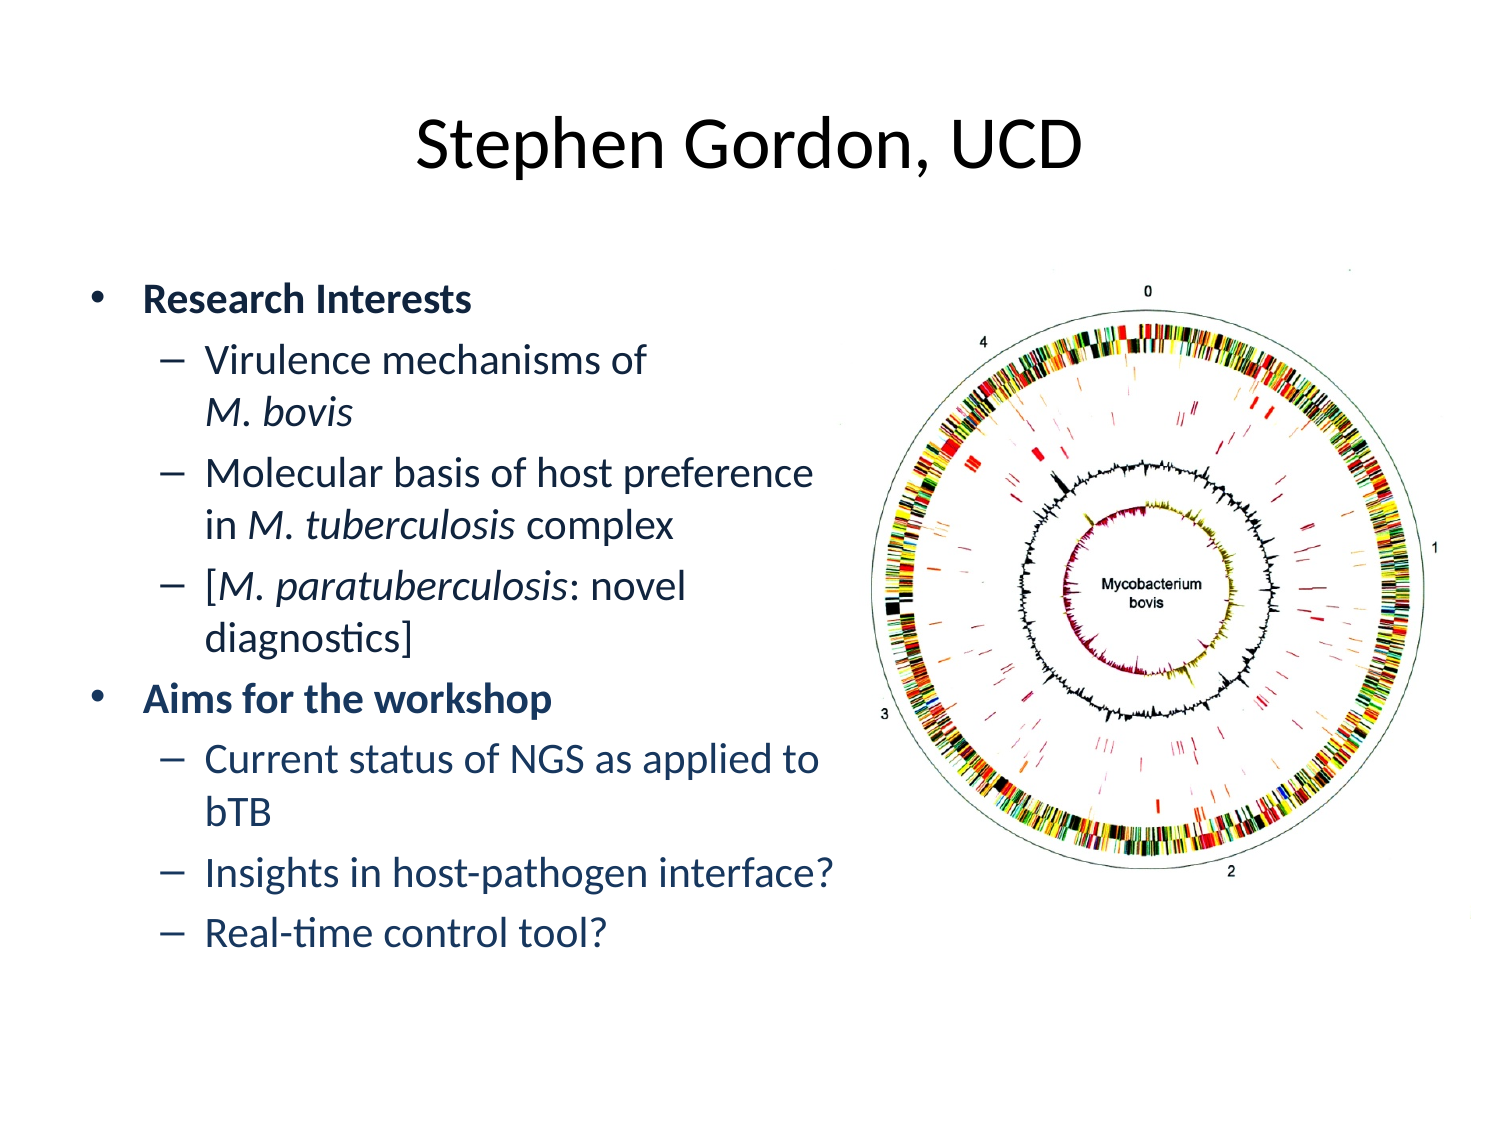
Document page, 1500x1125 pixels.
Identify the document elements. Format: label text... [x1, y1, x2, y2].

picture [833, 262, 1471, 920]
title Stephen Gordon, UCD [75, 45, 1425, 233]
list Research Interests Virulence mechanisms of M. bovis Molecular basis of host preference in M. tuberculosis complex [M. paratuberculosis: novel diagnostics] Aims for the workshop Current status of NGS as applied to bTB Insights in host-pathogen interface? Real-time control tool? [75, 262, 855, 1005]
